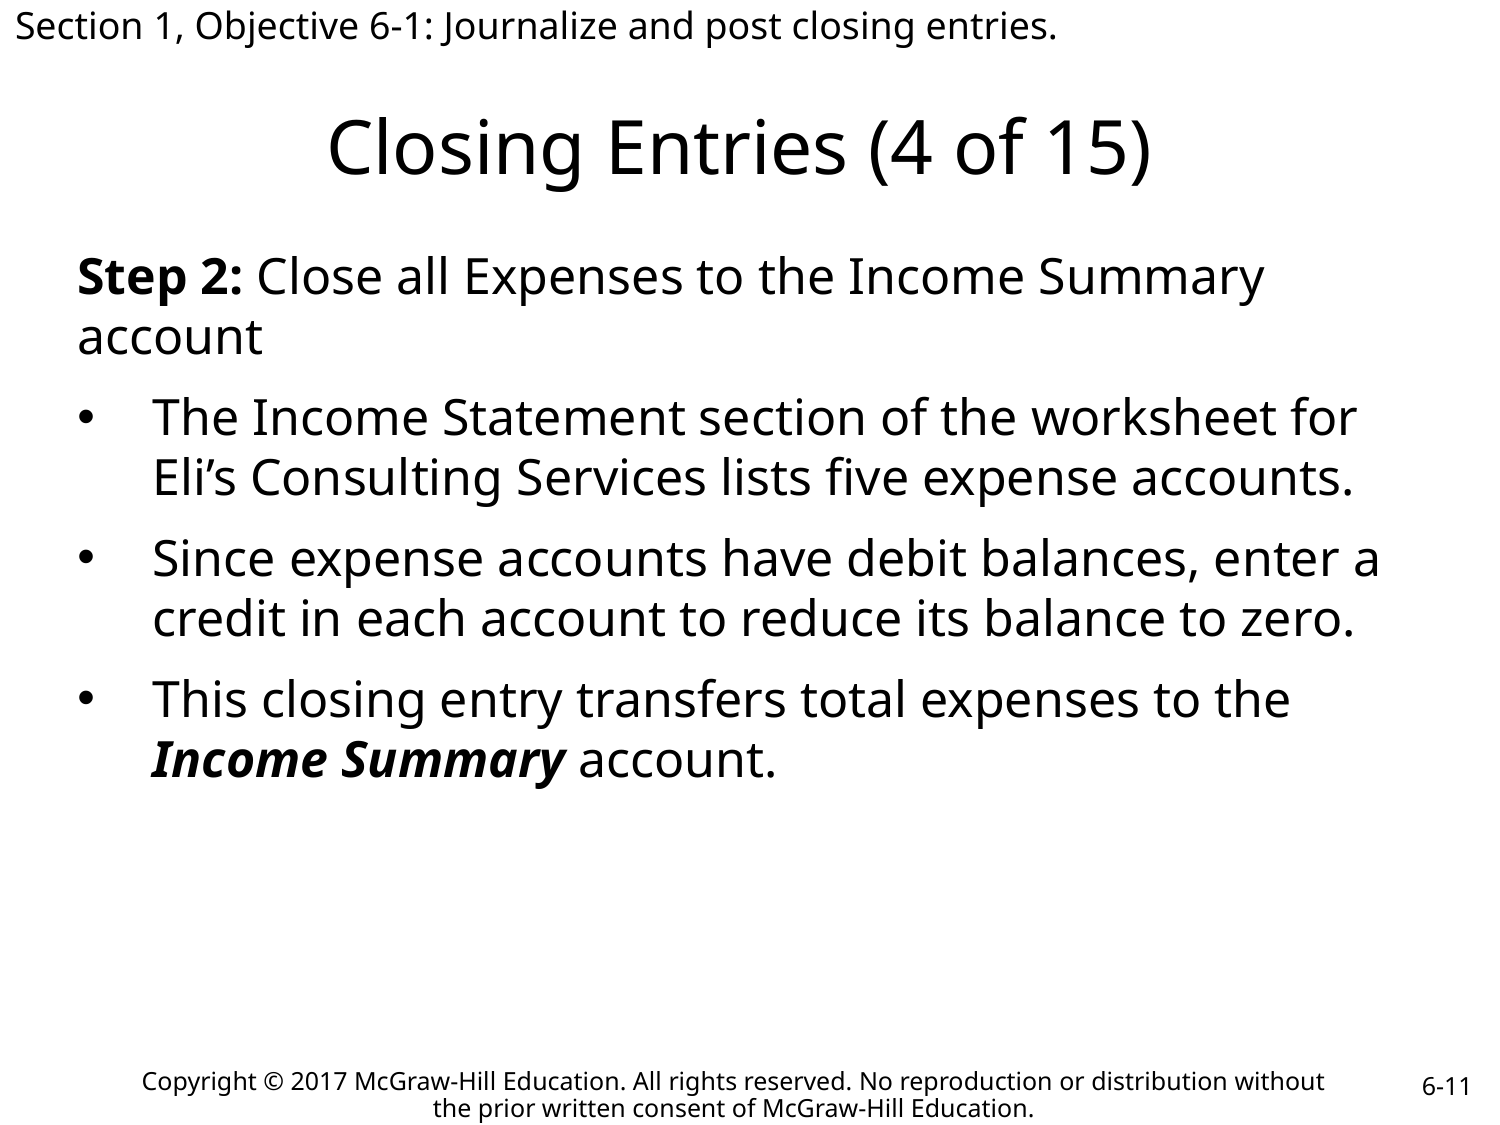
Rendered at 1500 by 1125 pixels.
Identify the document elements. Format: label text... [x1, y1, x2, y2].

title Closing Entries (4 of 15) [54, 75, 1444, 225]
list Step 2: Close all Expenses to the Income Summary account The Income Statement section of the worksheet for Eli’s Consulting Services lists five expense accounts. Since expense accounts have debit balances, enter a credit in each account to reduce its balance to zero. This closing entry transfers total expenses to the Income Summary account. [62, 237, 1444, 1038]
list Section 1, Objective 6-1: Journalize and post closing entries. [0, 0, 1500, 60]
